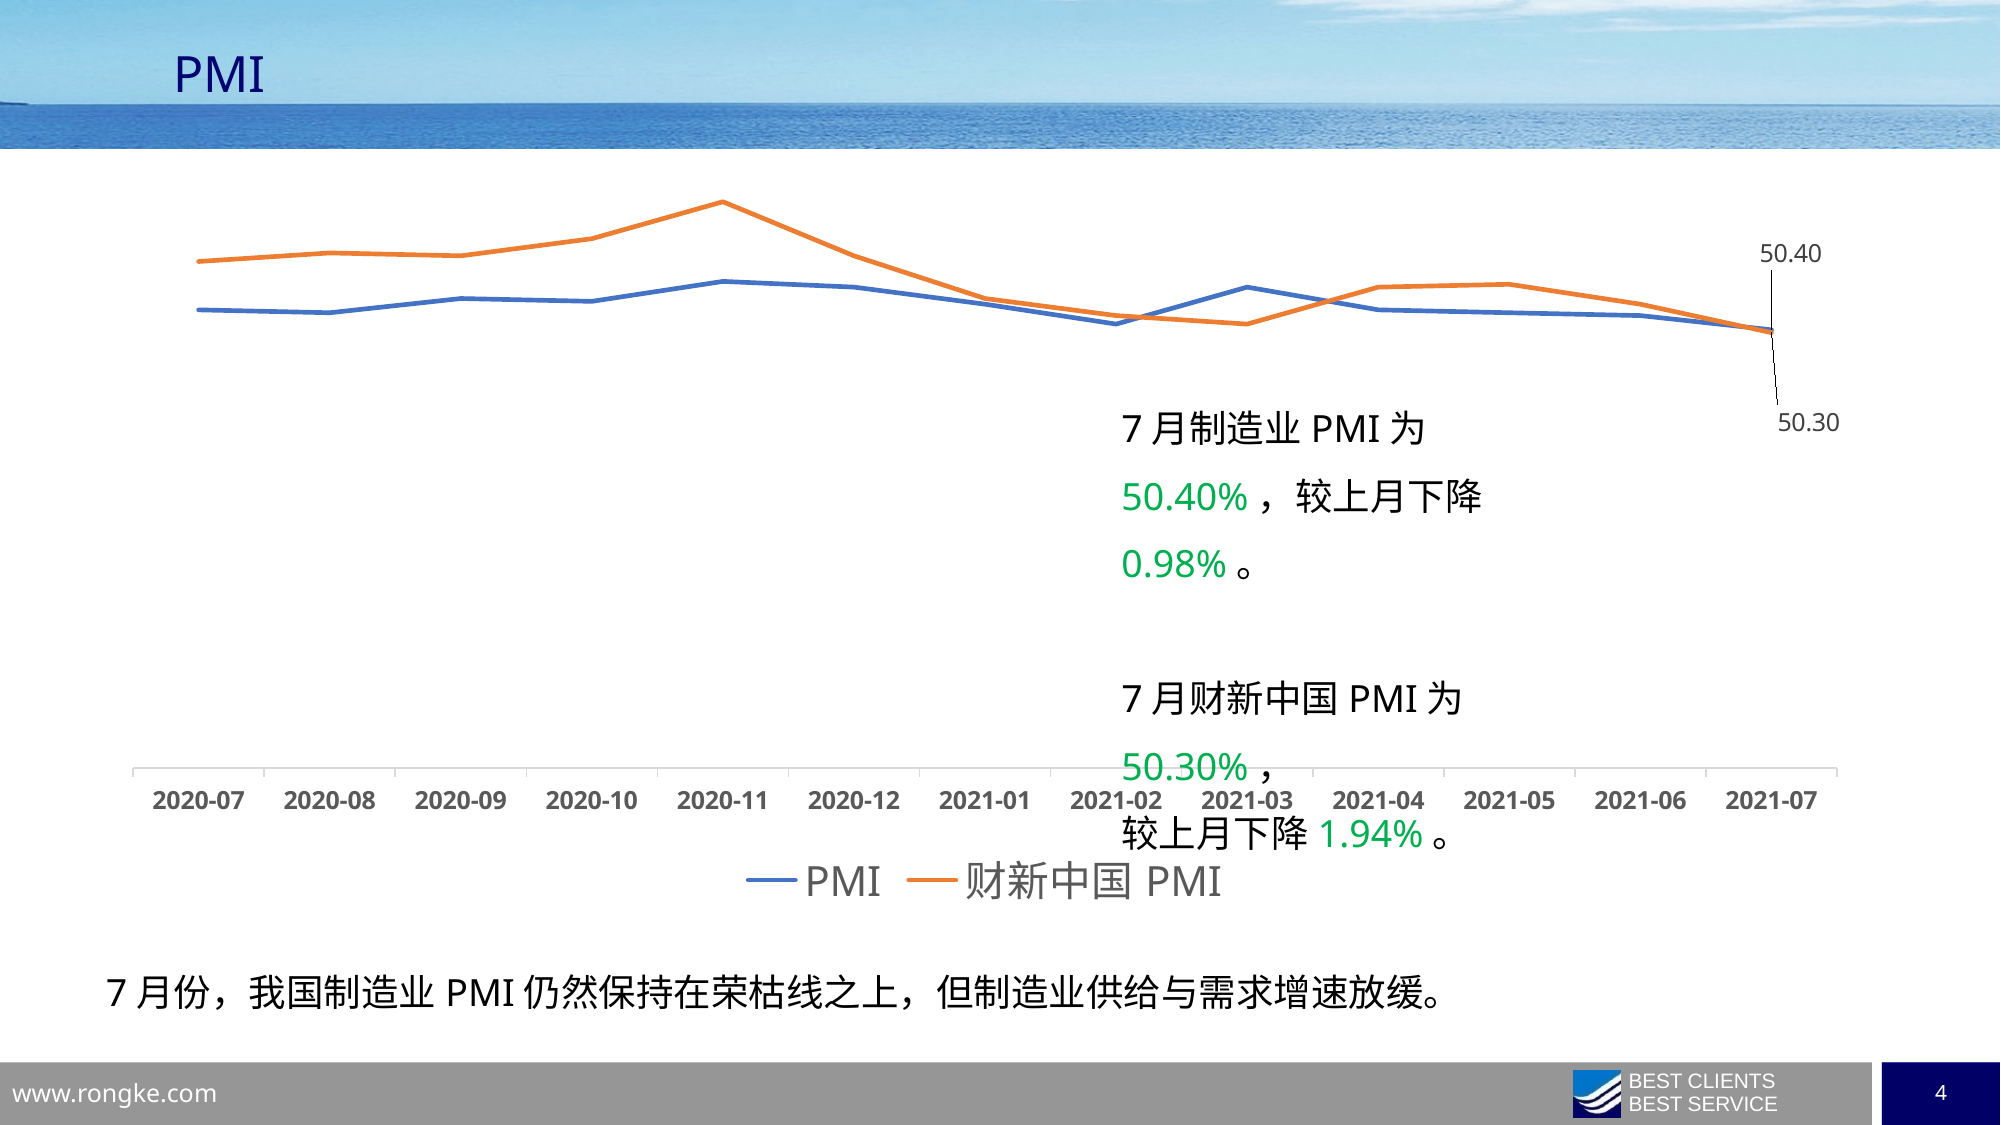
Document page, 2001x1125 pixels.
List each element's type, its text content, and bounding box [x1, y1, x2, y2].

picture [1573, 1070, 1621, 1118]
text_box 7月份，我国制造业PMI仍然保持在荣枯线之上，但制造业供给与需求增速放缓。 [16, 939, 1912, 1022]
chart [97, 184, 1873, 918]
title PMI [173, 42, 1092, 111]
picture [0, 0, 2000, 149]
